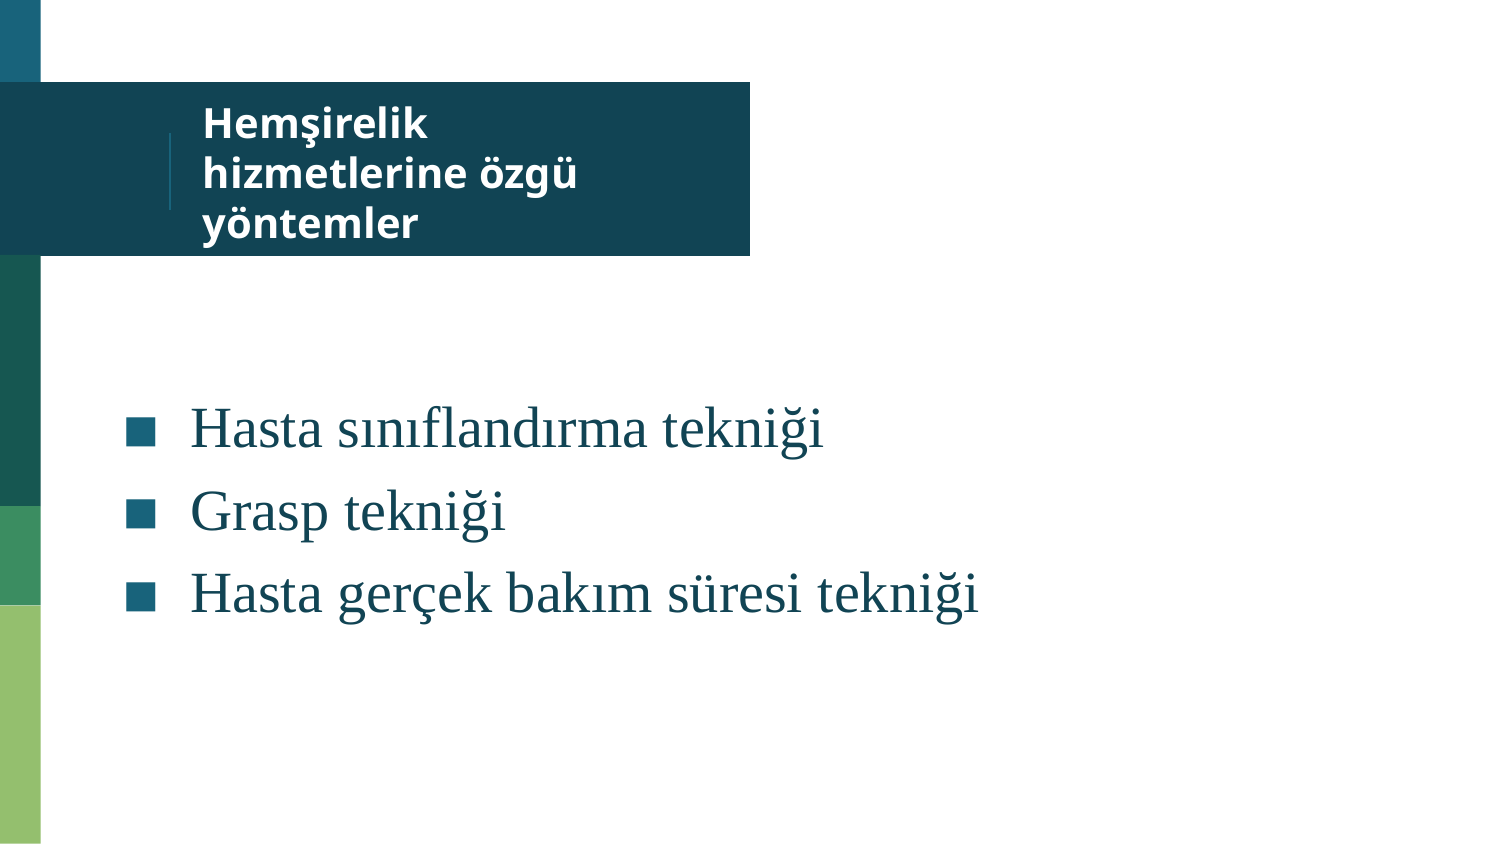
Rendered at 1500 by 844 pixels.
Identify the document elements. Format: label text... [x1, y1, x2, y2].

list Hasta sınıflandırma tekniği Grasp tekniği Hasta gerçek bakım süresi tekniği [100, 374, 1451, 662]
title Hemşirelik hizmetlerine özgü yöntemler [187, 87, 715, 256]
